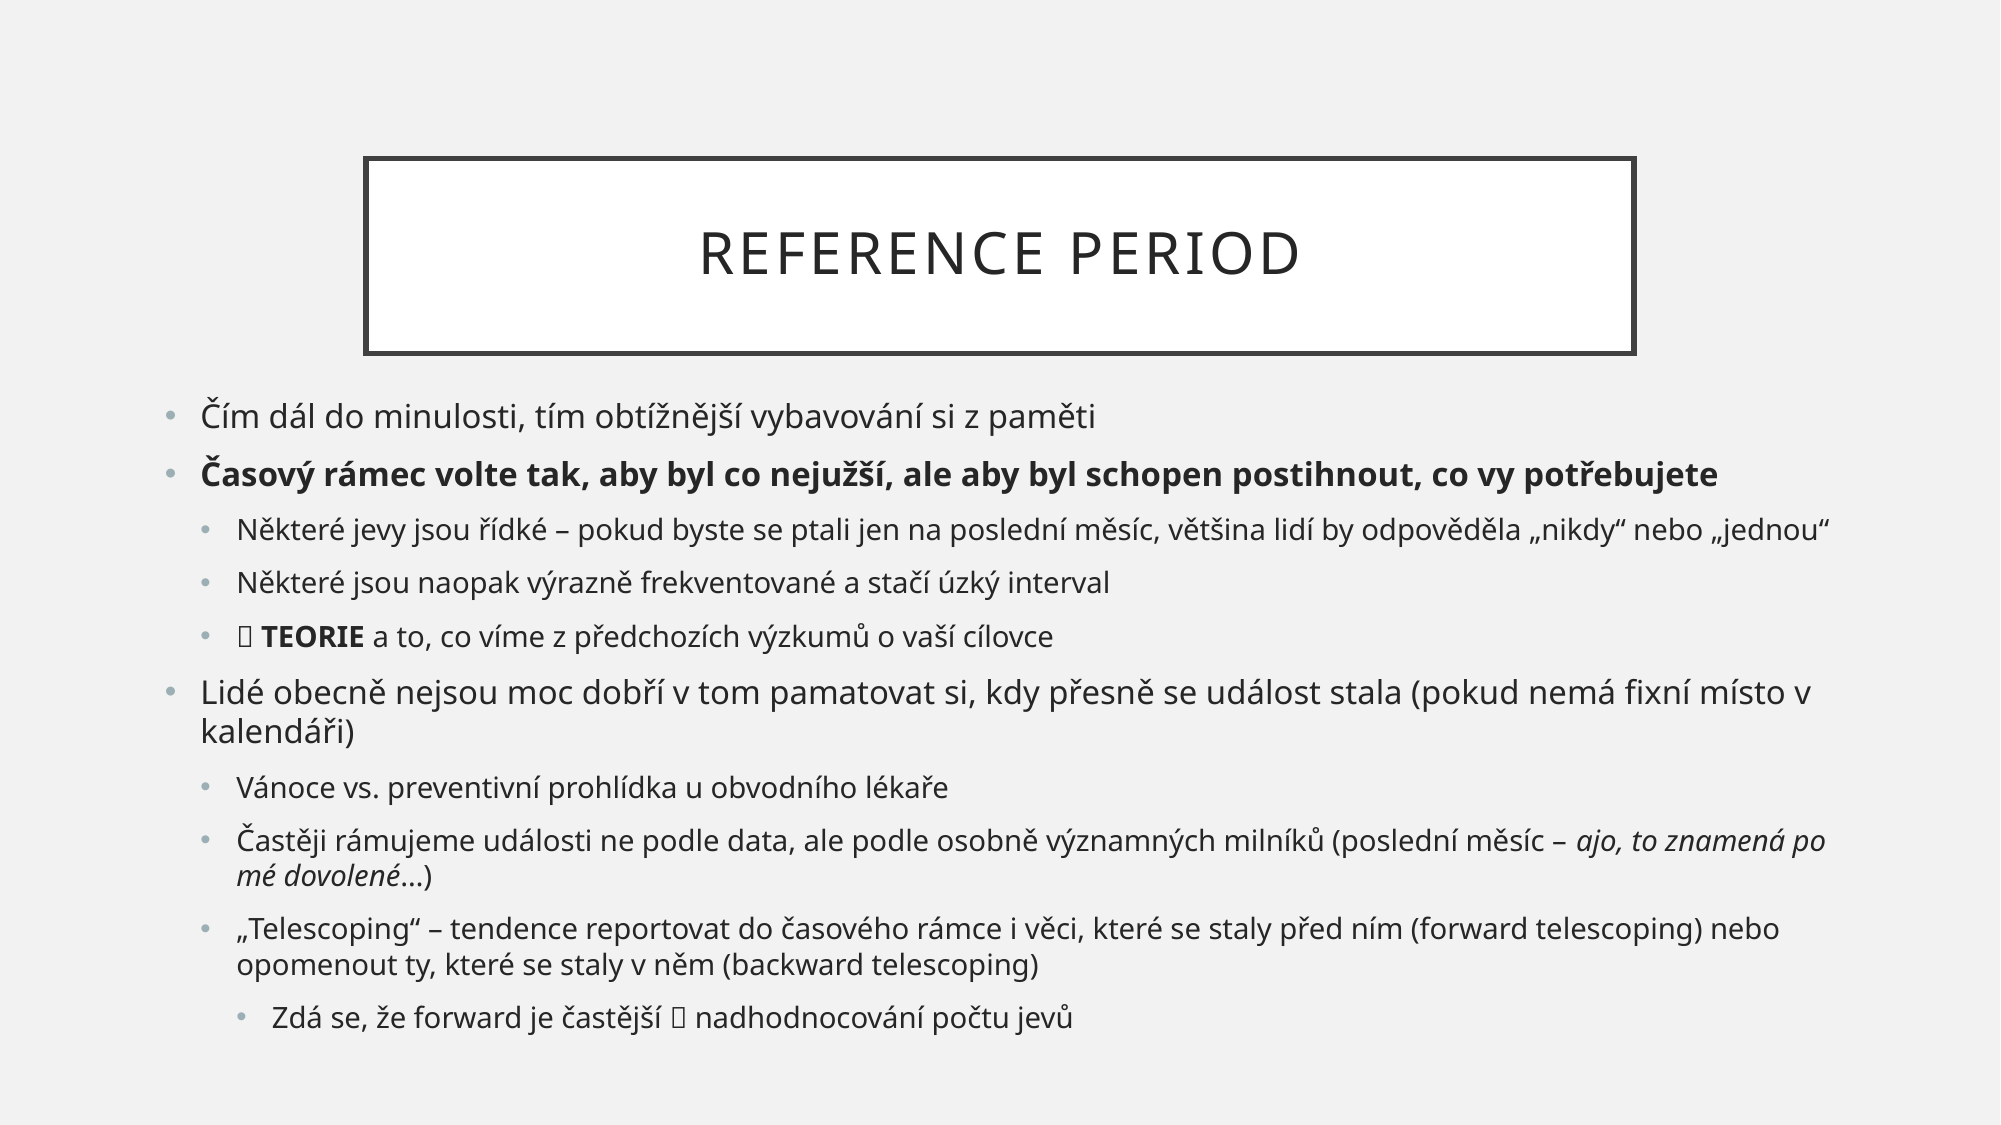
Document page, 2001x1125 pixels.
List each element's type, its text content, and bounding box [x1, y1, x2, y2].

list Čím dál do minulosti, tím obtížnější vybavování si z paměti Časový rámec volte tak, aby byl co nejužší, ale aby byl schopen postihnout, co vy potřebujete Některé jevy jsou řídké – pokud byste se ptali jen na poslední měsíc, většina lidí by odpověděla „nikdy“ nebo „jednou“ Některé jsou naopak výrazně frekventované a stačí úzký interval  TEORIE a to, co víme z předchozích výzkumů o vaší cílovce Lidé obecně nejsou moc dobří v tom pamatovat si, kdy přesně se událost stala (pokud nemá fixní místo v kalendáři) Vánoce vs. preventivní prohlídka u obvodního lékaře Častěji rámujeme události ne podle data, ale podle osobně významných milníků (poslední měsíc – ajo, to znamená po mé dovolené…) „Telescoping“ – tendence reportovat do časového rámce i věci, které se staly před ním (forward telescoping) nebo opomenout ty, které se staly v něm (backward telescoping) Zdá se, že forward je častější  nadhodnocování počtu jevů [149, 388, 1850, 1045]
title Reference period [363, 156, 1637, 356]
